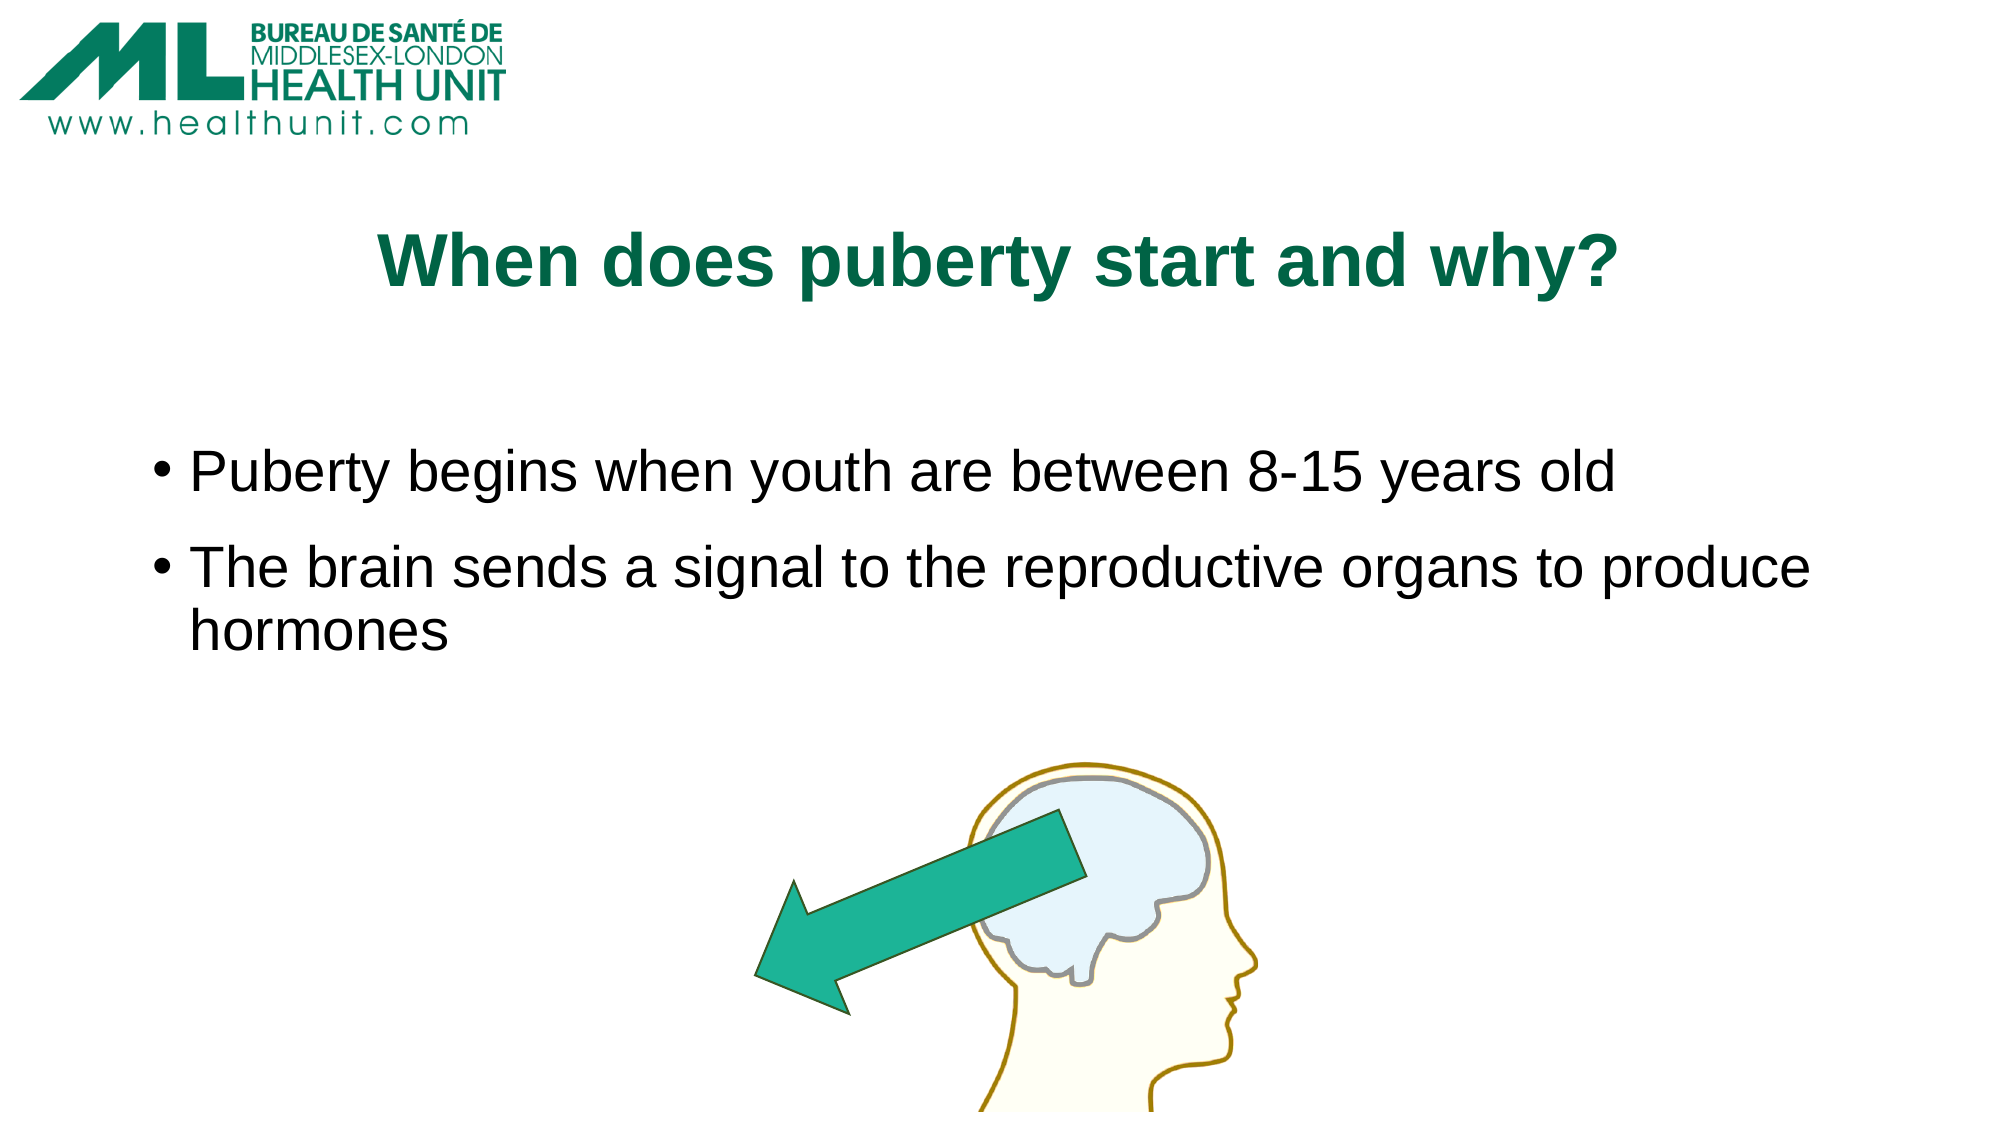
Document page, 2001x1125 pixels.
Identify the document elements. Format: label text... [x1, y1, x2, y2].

picture [12, 4, 521, 149]
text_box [741, 761, 1259, 1112]
title When does puberty start and why? [137, 153, 1863, 371]
list Puberty begins when youth are between 8-15 years old The brain sends a signal to the reproductive organs to produce hormones [137, 391, 1863, 795]
